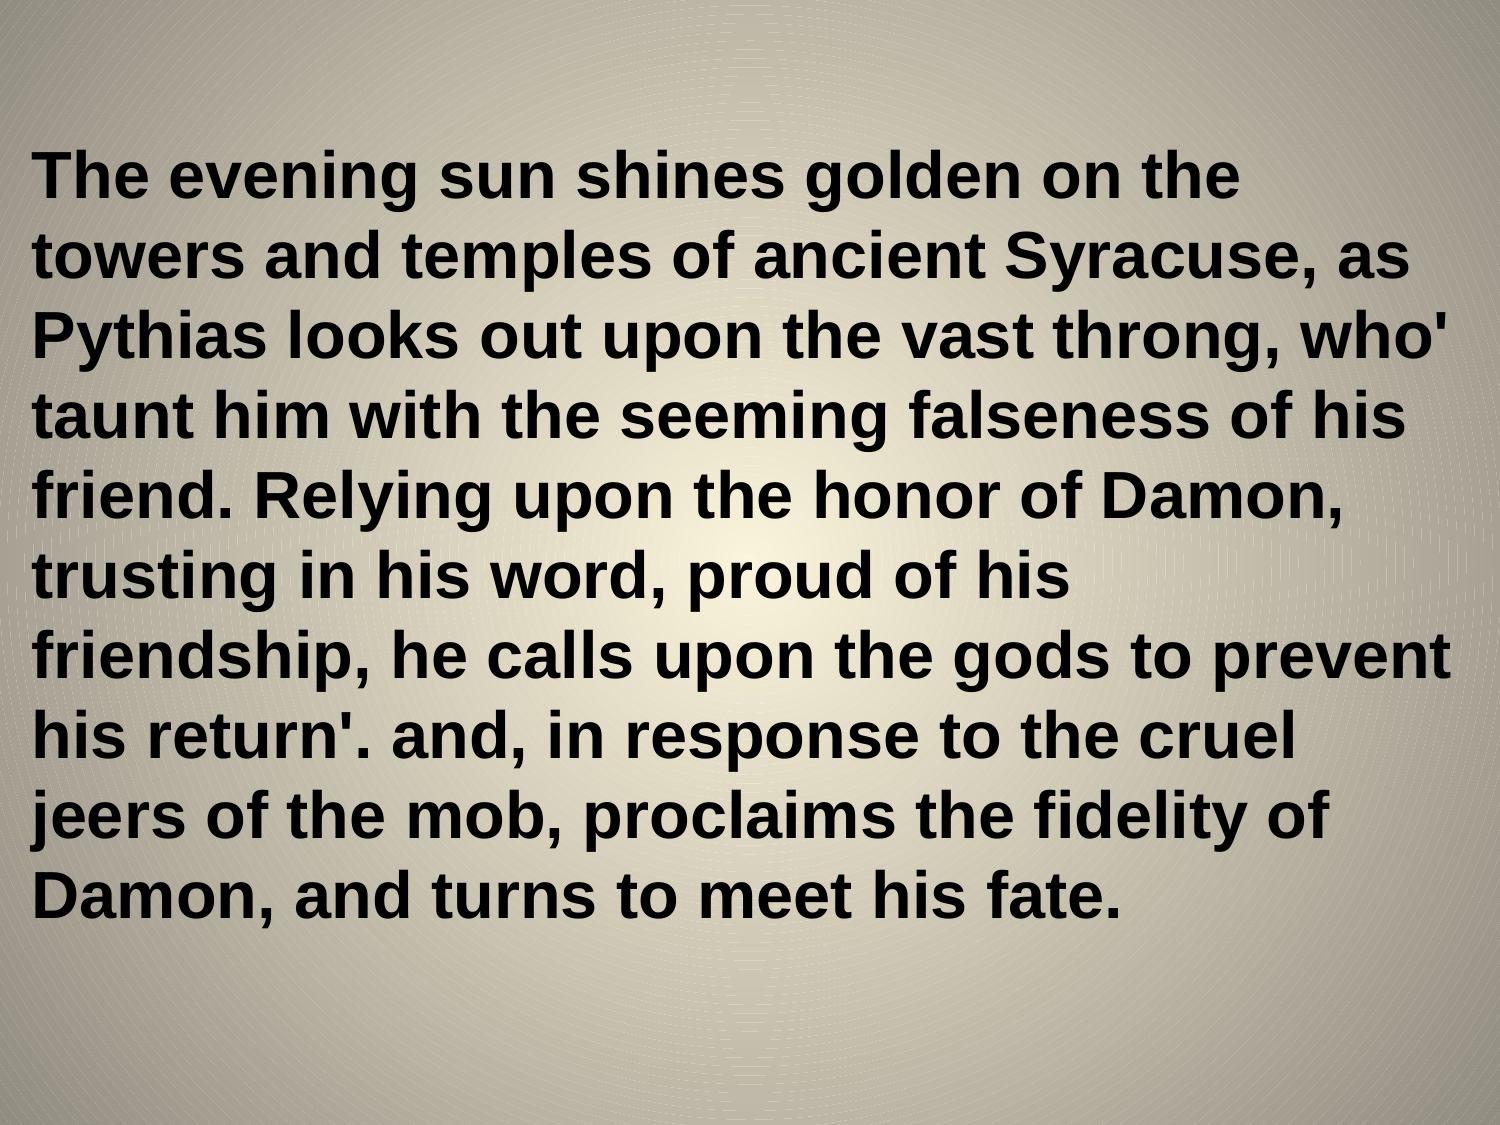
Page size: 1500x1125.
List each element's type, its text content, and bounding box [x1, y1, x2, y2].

text_box The evening sun shines golden on the towers and temples of ancient Syracuse, as Pythias looks out upon the vast throng, who' taunt him with the seeming falseness of his friend. Relying upon the honor of Damon, trusting in his word, proud of his friendship, he calls upon the gods to prevent his return'. and, in response to the cruel jeers of the mob, proclaims the fidelity of Damon, and turns to meet his fate. [16, 124, 1480, 940]
